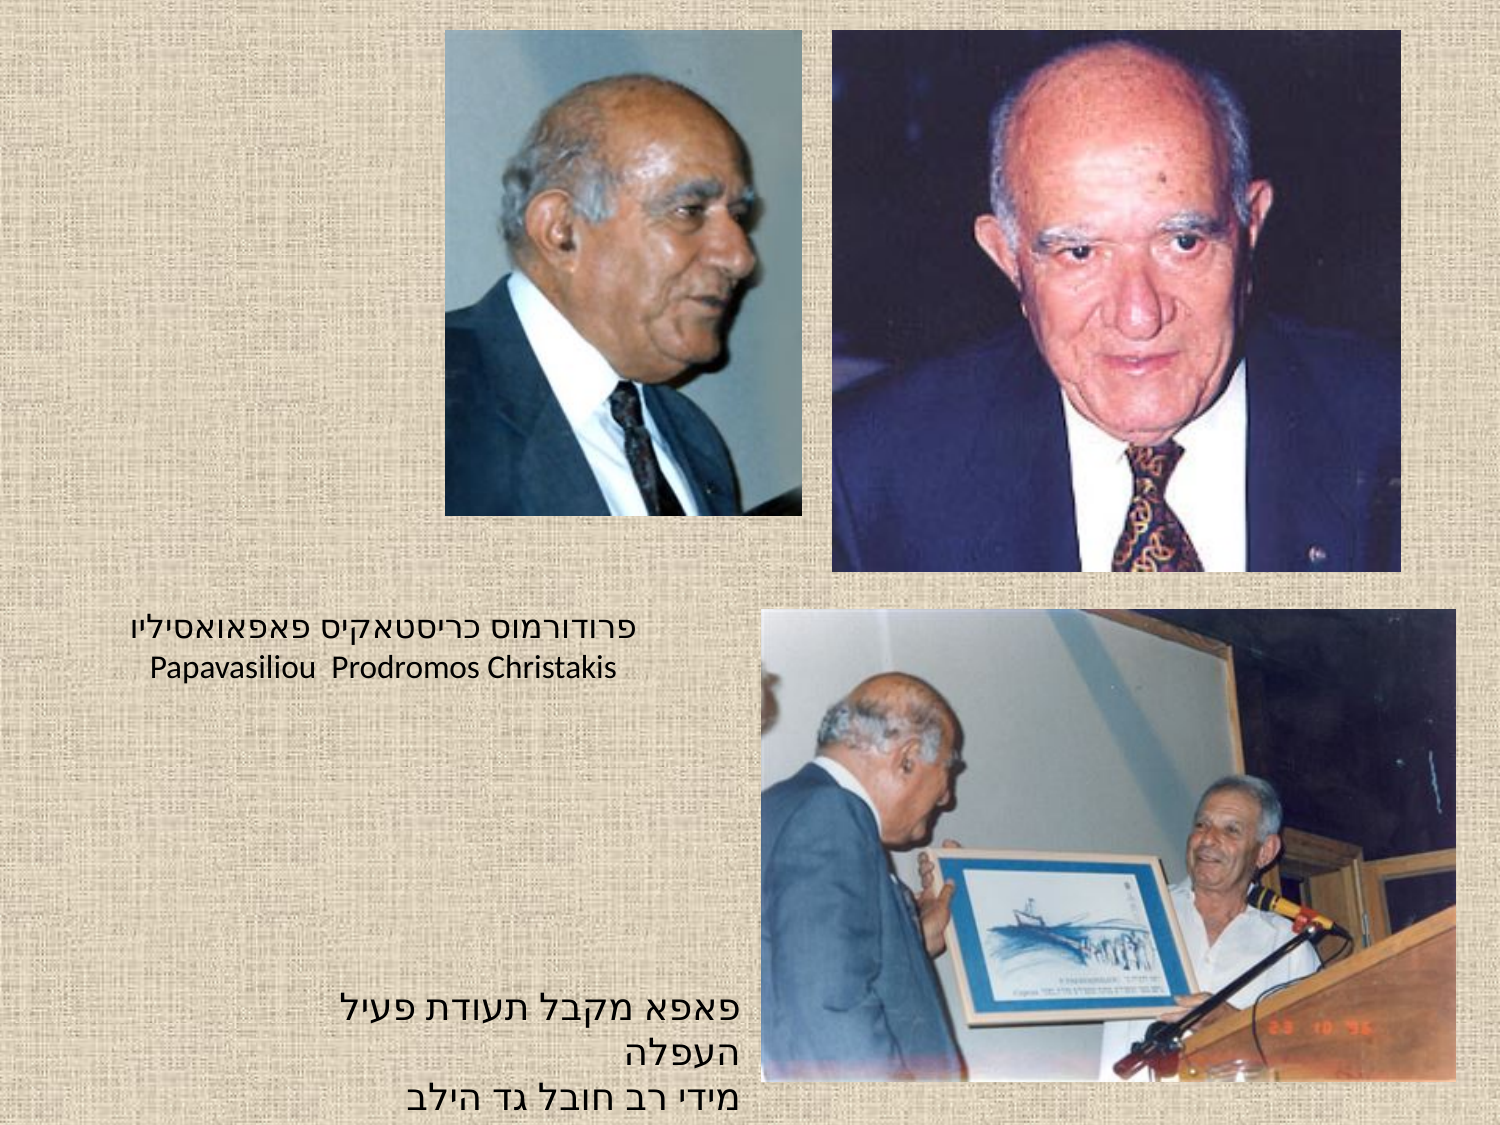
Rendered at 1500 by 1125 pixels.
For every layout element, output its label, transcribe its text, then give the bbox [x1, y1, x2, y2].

text_box פאפא מקבל תעודת פעיל העפלה מידי רב חובל גד הילב [242, 975, 756, 1125]
text_box פרודורמוס כריסטאקיס פאפאואסיליו Papavasiliou Prodromos Christakis [112, 597, 656, 693]
picture [0, 0, 1500, 1125]
